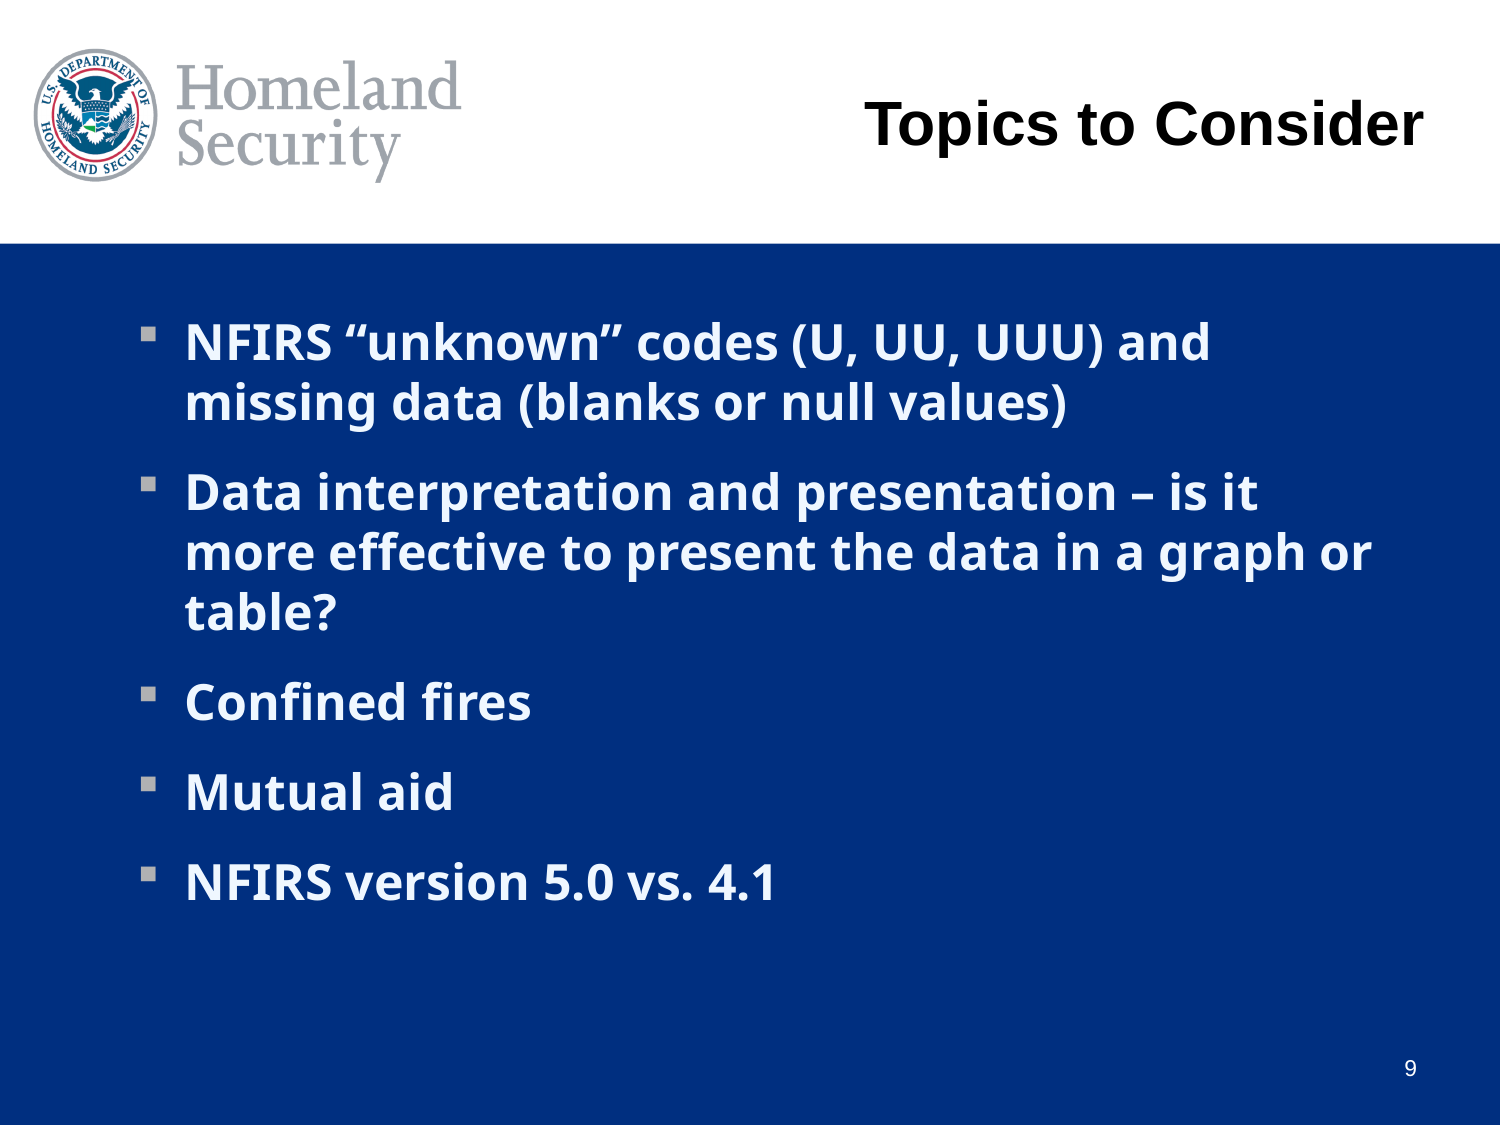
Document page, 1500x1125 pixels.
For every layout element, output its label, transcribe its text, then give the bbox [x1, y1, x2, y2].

slide_number 9 [1396, 1045, 1465, 1089]
list NFIRS “unknown” codes (U, UU, UUU) and missing data (blanks or null values) Data interpretation and presentation – is it more effective to present the data in a graph or table? Confined fires Mutual aid NFIRS version 5.0 vs. 4.1 [121, 302, 1396, 1089]
picture [25, 43, 53, 188]
title Topics to Consider [53, 17, 1441, 223]
